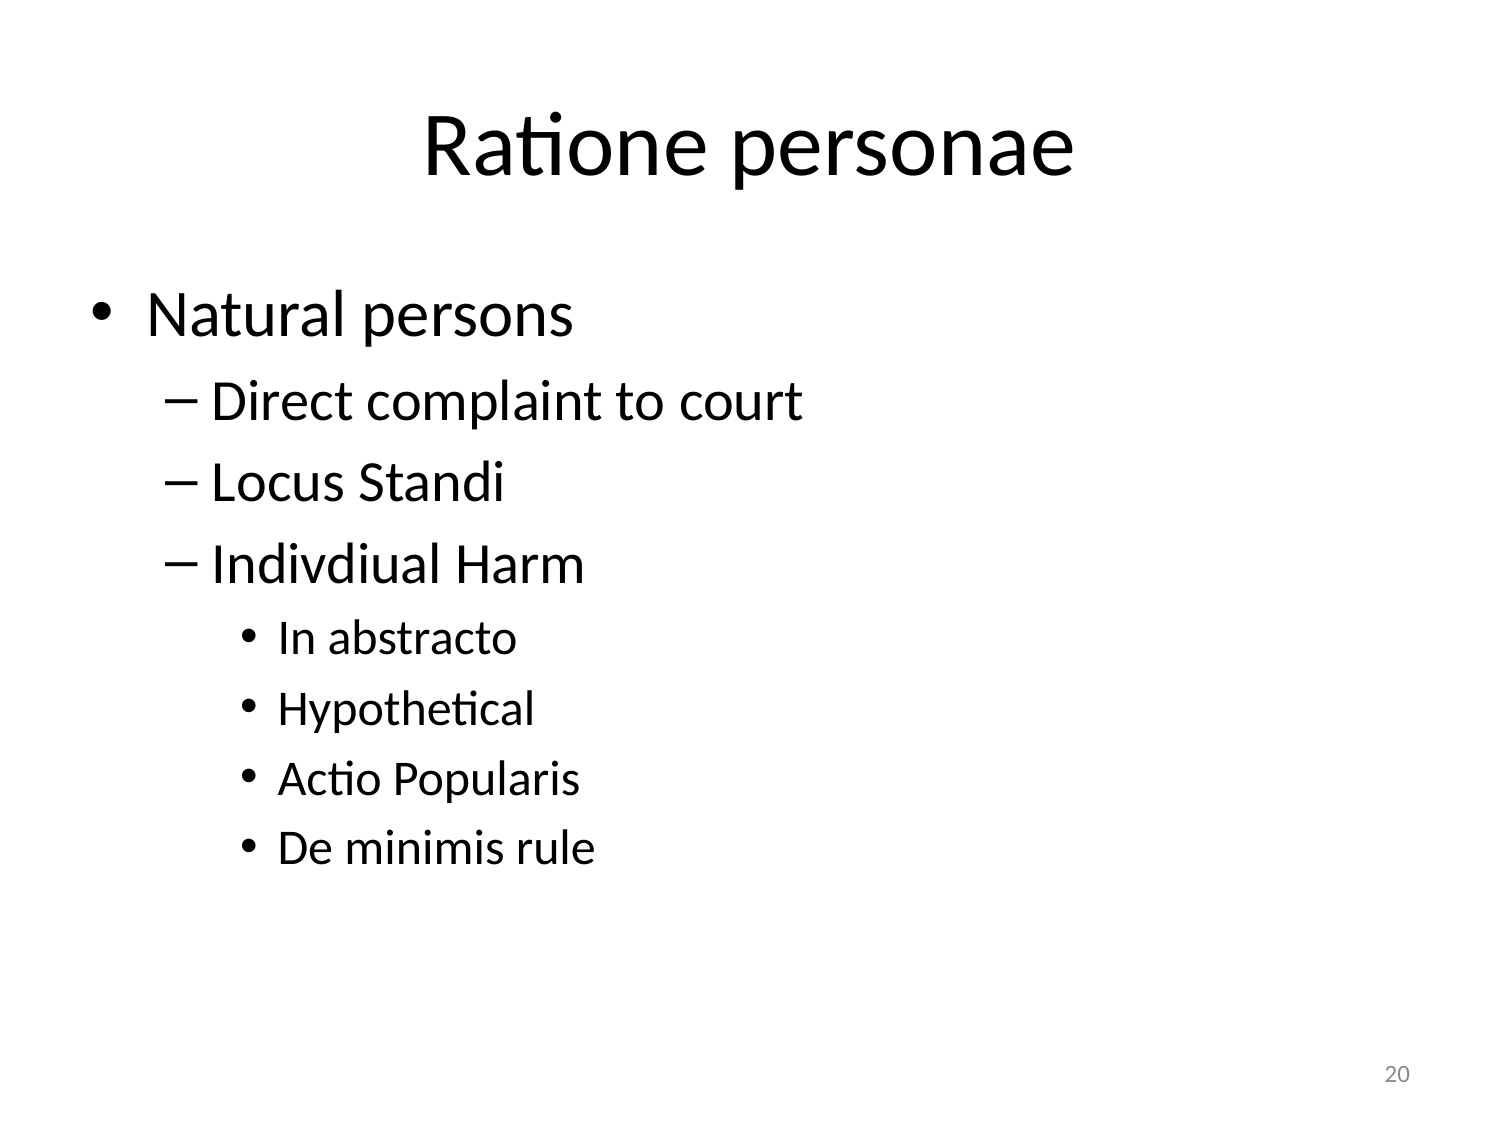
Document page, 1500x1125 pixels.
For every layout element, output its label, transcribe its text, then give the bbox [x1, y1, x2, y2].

list Natural persons Direct complaint to court Locus Standi Indivdiual Harm In abstracto Hypothetical Actio Popularis De minimis rule [75, 262, 1425, 1005]
slide_number 20 [1074, 1042, 1425, 1103]
title Ratione personae [75, 45, 1425, 233]
